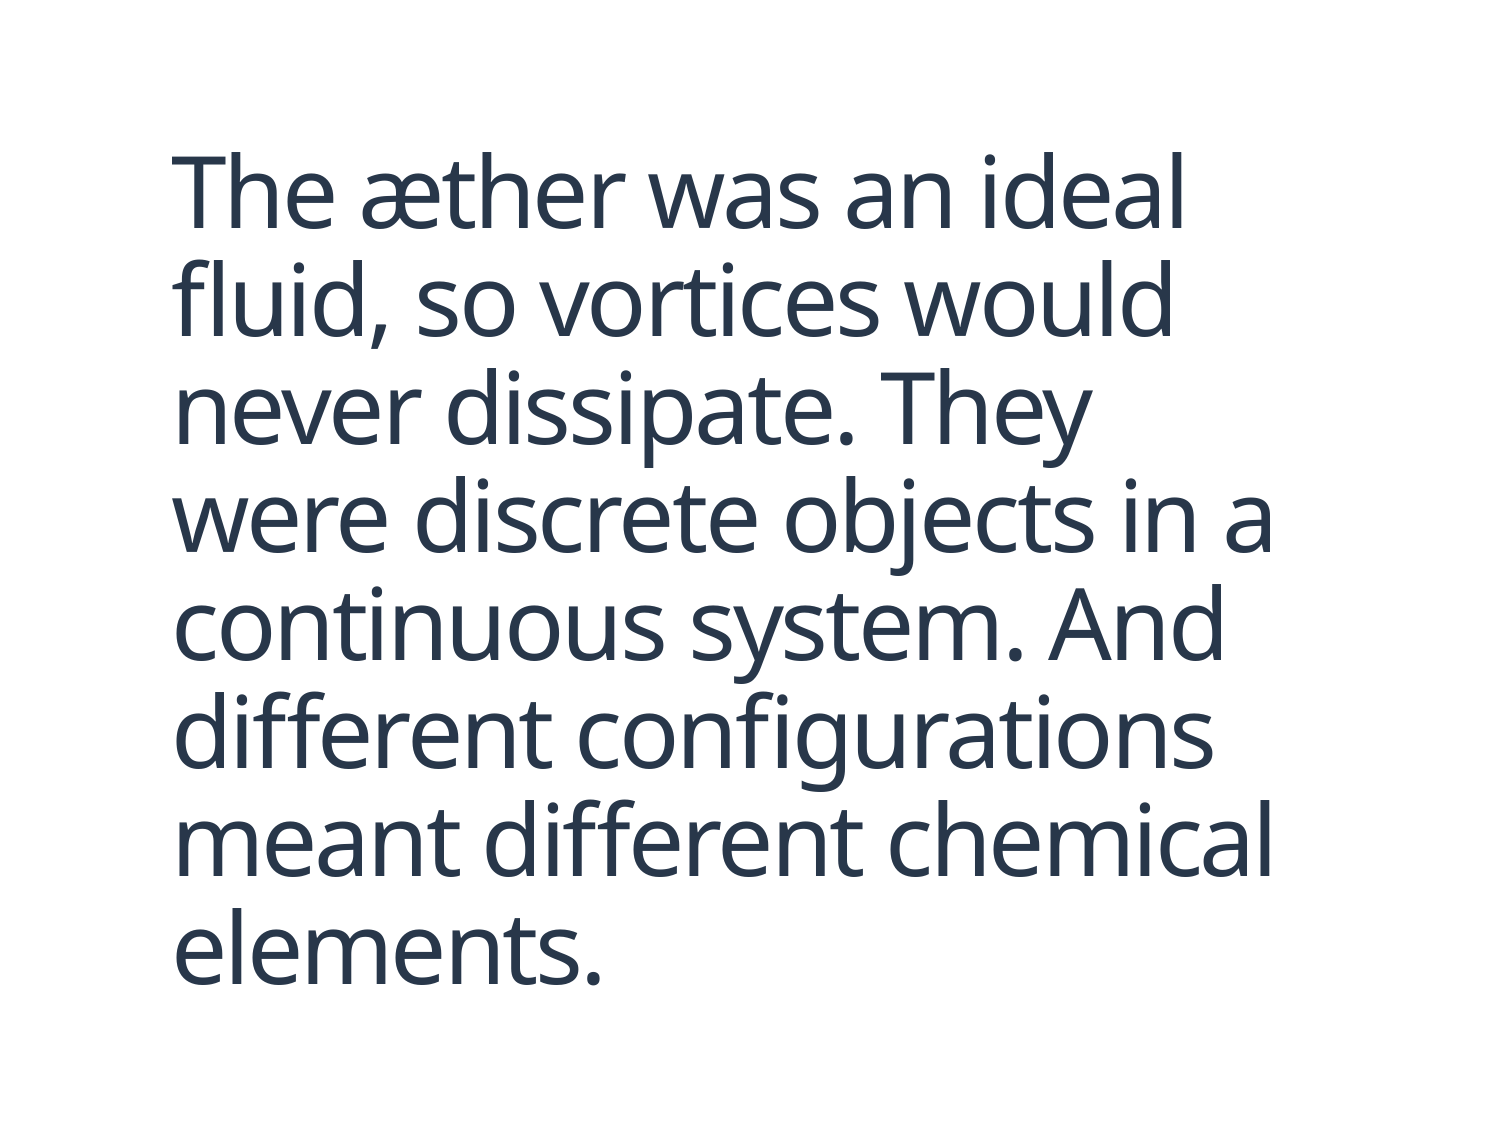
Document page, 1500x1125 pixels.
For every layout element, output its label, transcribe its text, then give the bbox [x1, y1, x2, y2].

title The æther was an ideal fluid, so vortices would never dissipate. They were discrete objects in a continuous system. And different configurations meant different chemical elements. [171, 231, 1327, 917]
